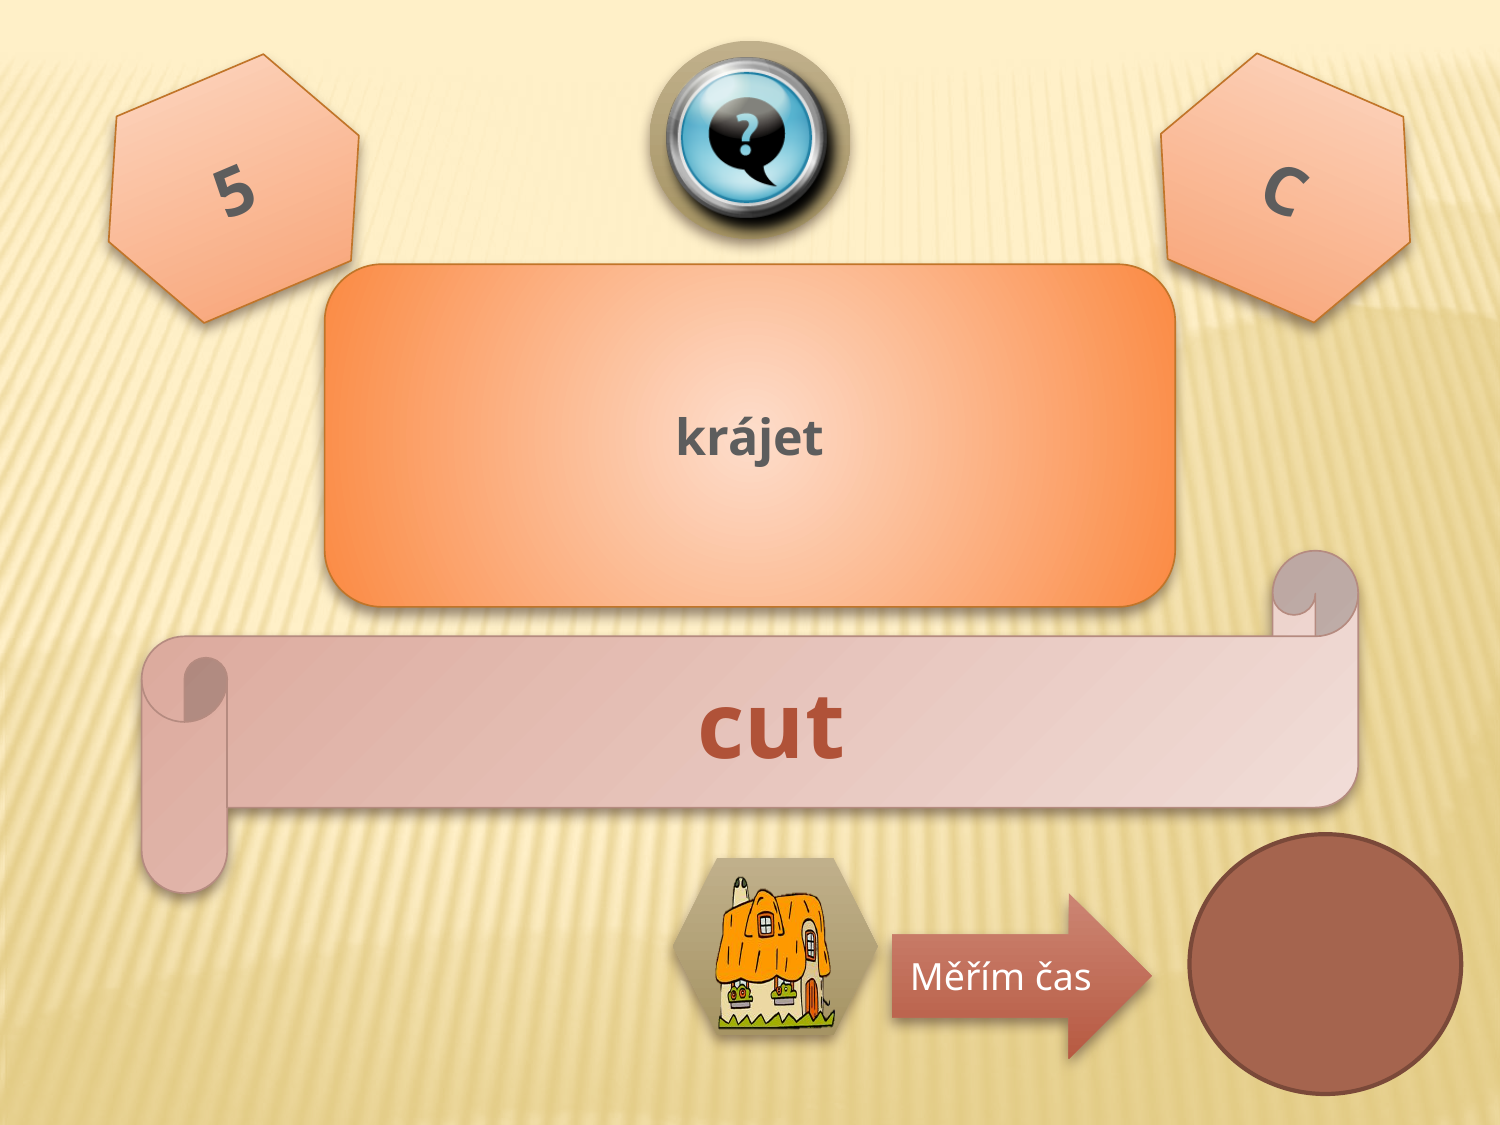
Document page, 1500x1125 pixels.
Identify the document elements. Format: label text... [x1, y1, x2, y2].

text_box C [1160, 52, 1411, 324]
text_box Měřím čas [891, 893, 1152, 1059]
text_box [672, 857, 878, 1040]
text_box 5 [107, 53, 360, 324]
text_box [649, 40, 851, 242]
text_box krájet [323, 263, 1177, 608]
text_box [1187, 832, 1464, 1097]
text_box cut [140, 549, 1360, 895]
